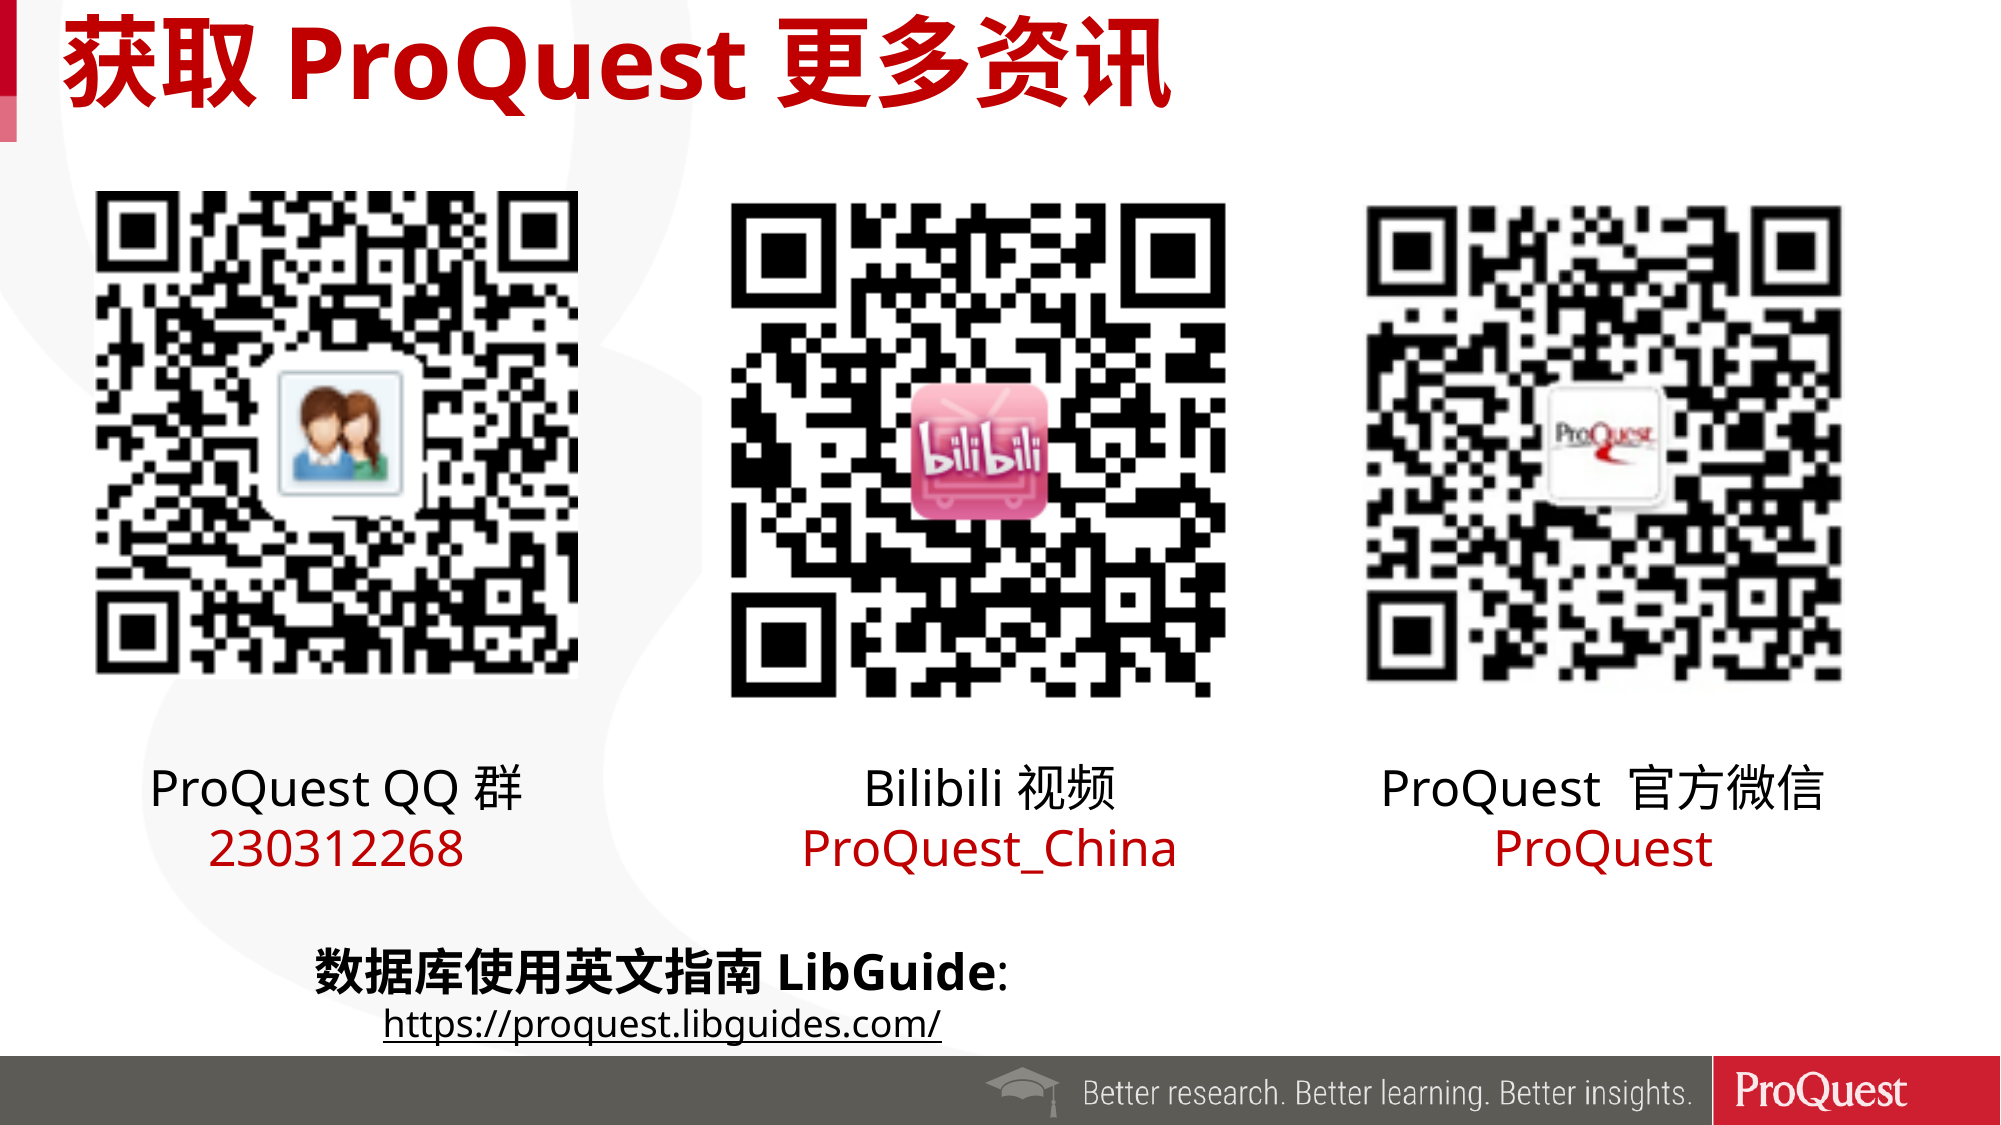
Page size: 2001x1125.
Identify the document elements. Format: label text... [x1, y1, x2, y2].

title 获取ProQuest更多资讯 [45, 5, 1845, 142]
text_box ProQuest 官方微信 ProQuest [1365, 748, 1841, 884]
text_box ProQuest QQ群 230312268 [134, 749, 538, 884]
text_box Bilibili视频 ProQuest_China [786, 748, 1194, 884]
text_box 数据库使用英文指南LibGuide: https://proquest.libguides.com/ [37, 932, 1287, 1053]
picture [0, 0, 2001, 1125]
